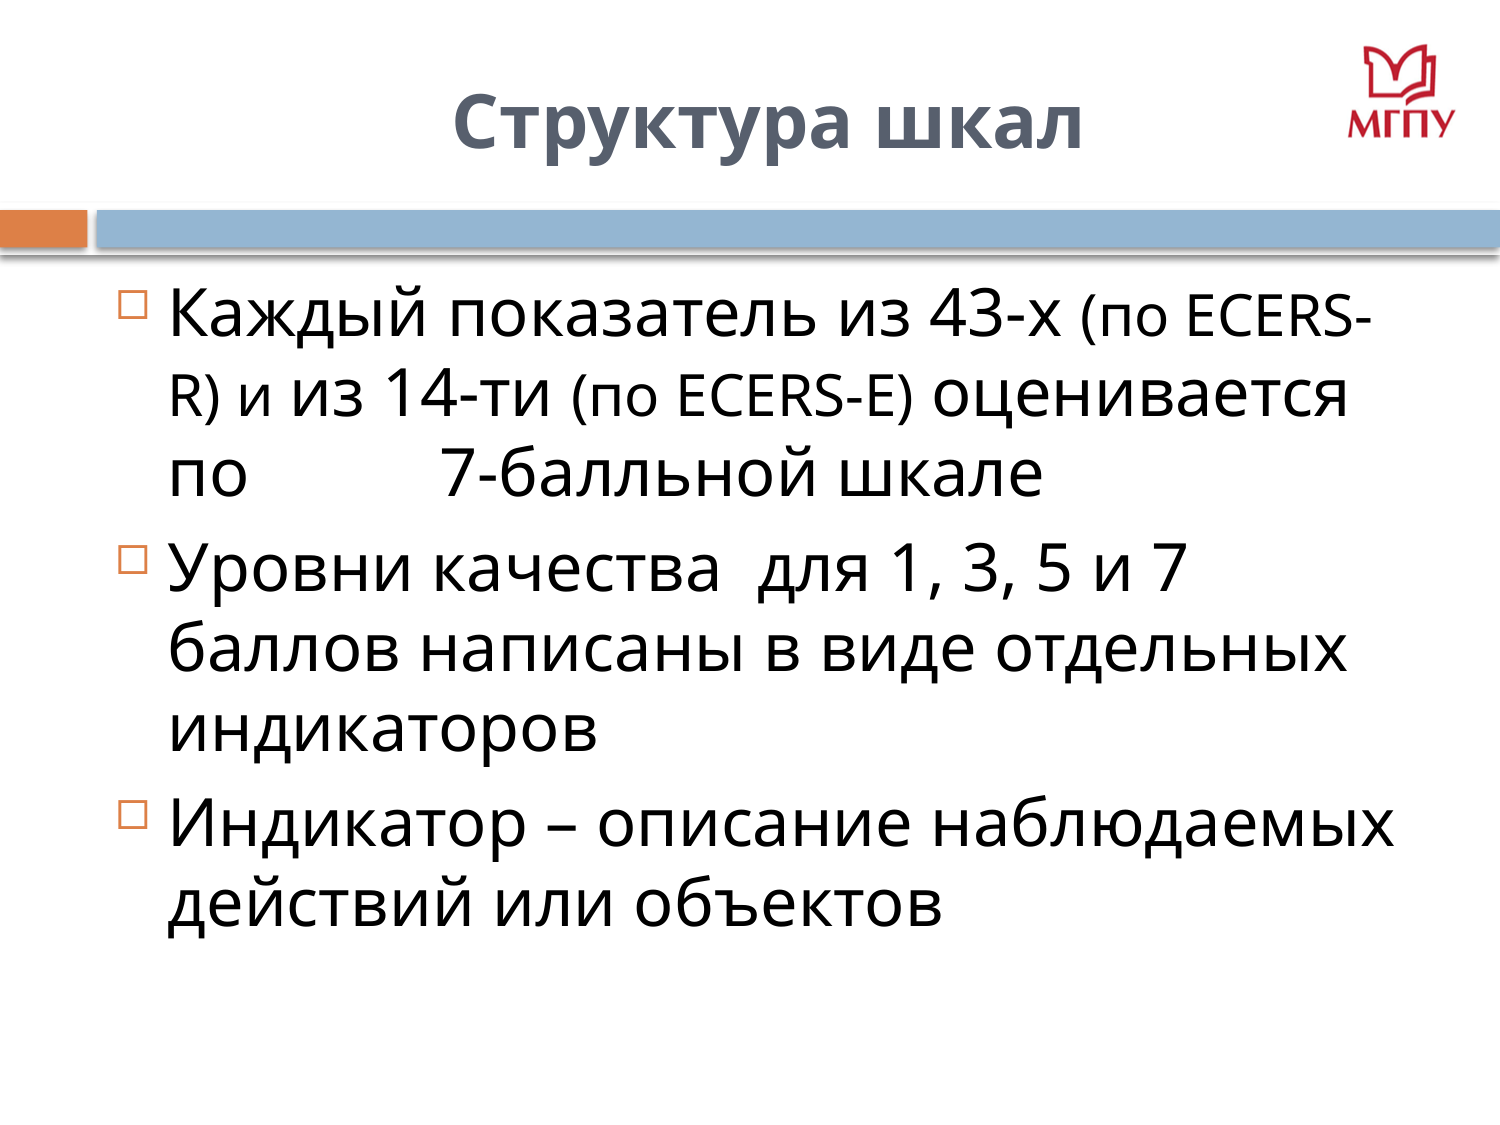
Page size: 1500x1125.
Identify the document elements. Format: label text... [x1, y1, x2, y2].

title Структура шкал [100, 37, 1438, 200]
picture [1306, 0, 1500, 189]
list Каждый показатель из 43-х (по ECERS-R) и из 14-ти (по ECERS-E) оценивается по 7-балльной шкале Уровни качества для 1, 3, 5 и 7 баллов написаны в виде отдельных индикаторов Индикатор – описание наблюдаемых действий или объектов [100, 262, 1438, 1000]
